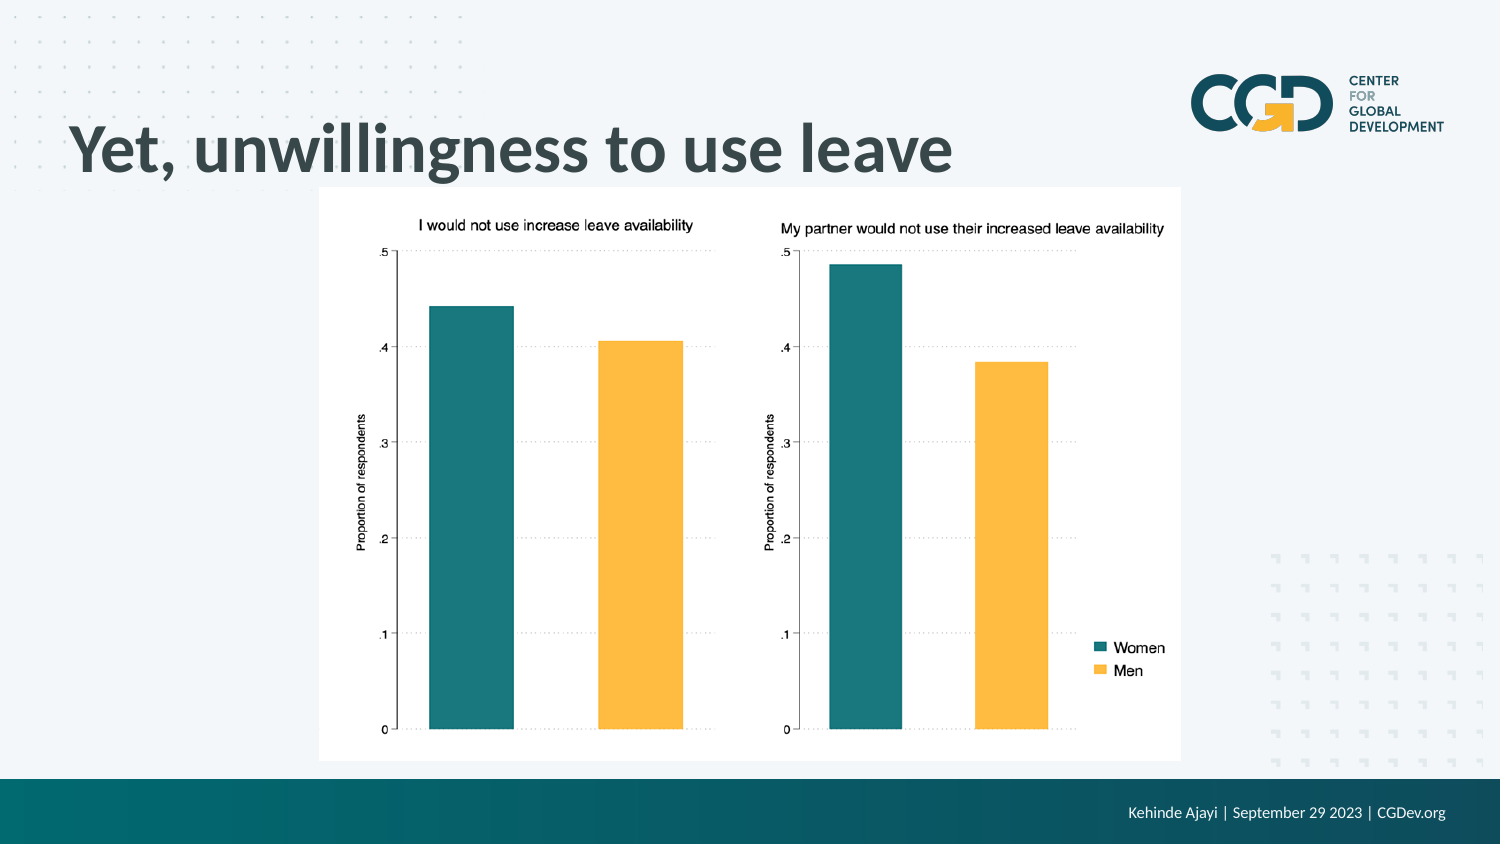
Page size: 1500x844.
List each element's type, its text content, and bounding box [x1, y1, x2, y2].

footer Kehinde Ajayi | September 29 2023 | CGDev.org [487, 789, 1446, 834]
title Yet, unwillingness to use leave [69, 41, 1172, 188]
picture [319, 187, 1181, 761]
